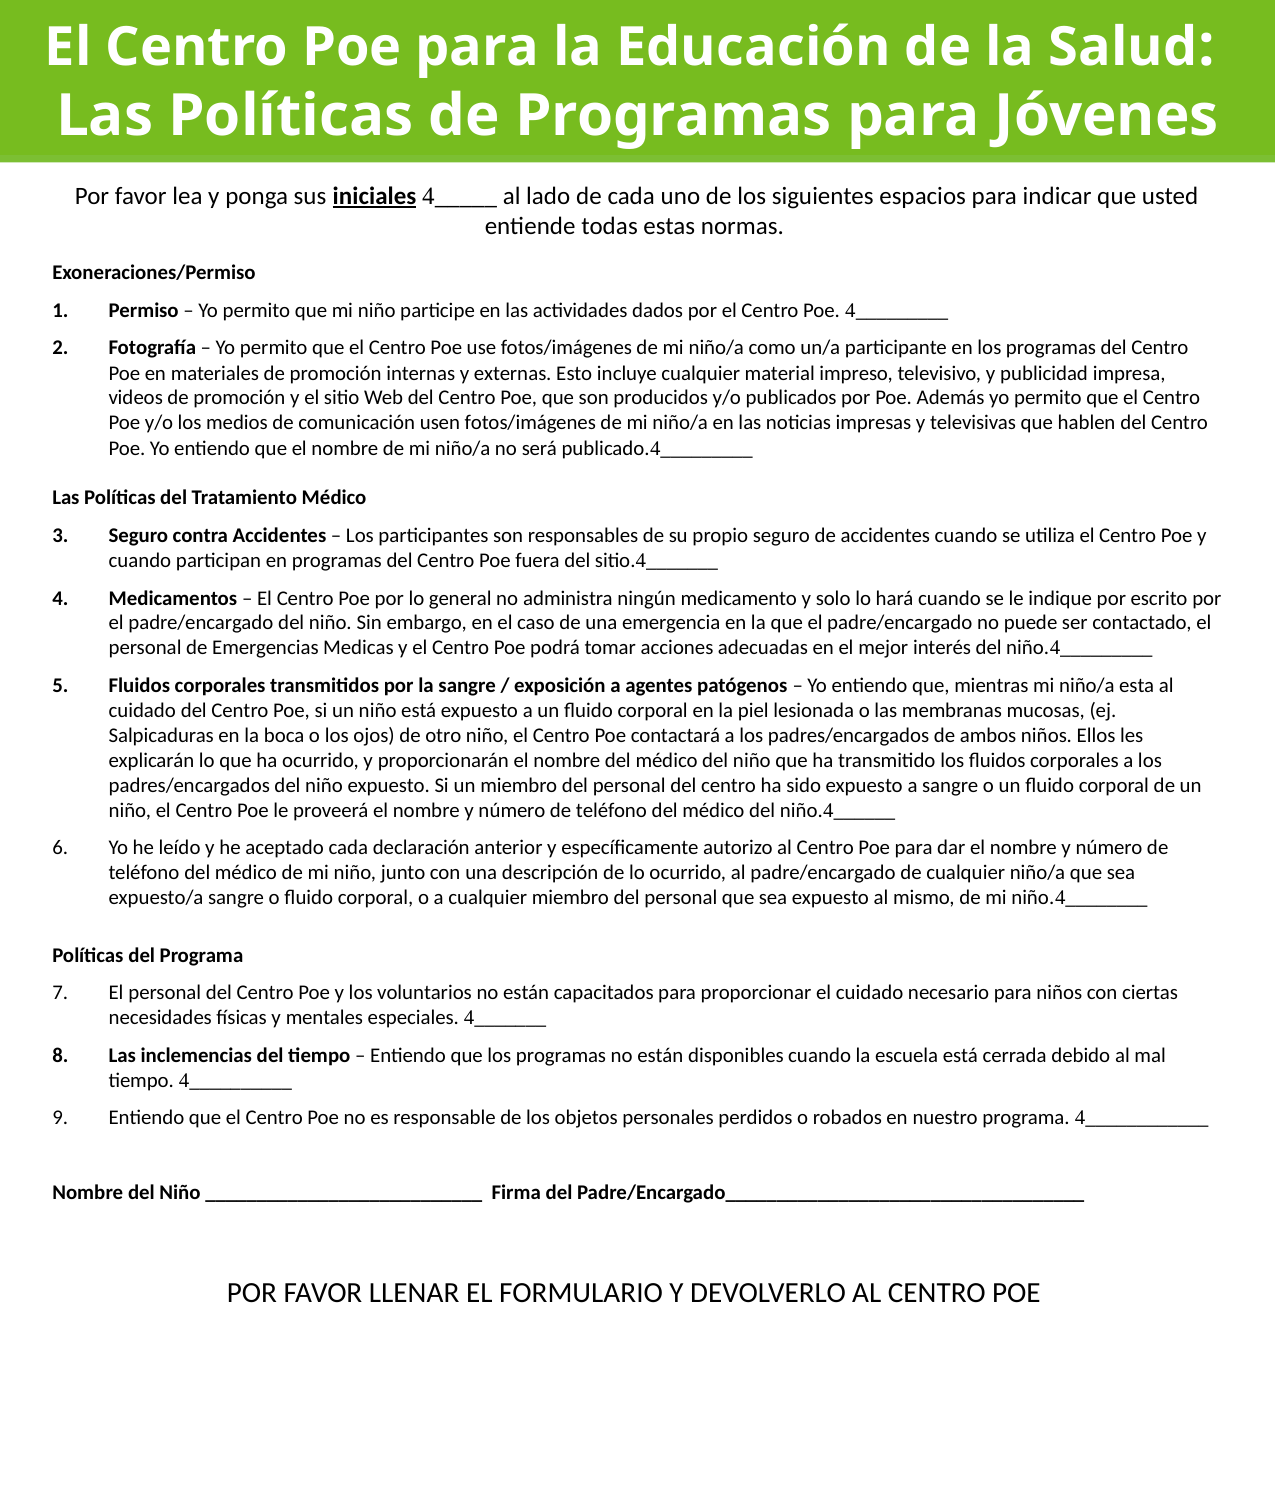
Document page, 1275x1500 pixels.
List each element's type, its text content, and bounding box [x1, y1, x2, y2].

text_box El Centro Poe para la Educación de la Salud: Las Políticas de Programas para Jóvenes [0, 0, 1275, 155]
text_box Por favor lea y ponga sus iniciales _____ al lado de cada uno de los siguientes espacios para indicar que usted entiende todas estas normas. Exoneraciones/Permiso Permiso – Yo permito que mi niño participe en las actividades dados por el Centro Poe. _________ Fotografía – Yo permito que el Centro Poe use fotos/imágenes de mi niño/a como un/a participante en los programas del Centro Poe en materiales de promoción internas y externas. Esto incluye cualquier material impreso, televisivo, y publicidad impresa, videos de promoción y el sitio Web del Centro Poe, que son producidos y/o publicados por Poe. Además yo permito que el Centro Poe y/o los medios de comunicación usen fotos/imágenes de mi niño/a en las noticias impresas y televisivas que hablen del Centro Poe. Yo entiendo que el nombre de mi niño/a no será publicado._________ Las Políticas del Tratamiento Médico Seguro contra Accidentes – Los participantes son responsables de su propio seguro de accidentes cuando se utiliza el Centro Poe y cuando participan en programas del Centro Poe fuera del sitio._______ Medicamentos – El Centro Poe por lo general no administra ningún medicamento y solo lo hará cuando se le indique por escrito por el padre/encargado del niño. Sin embargo, en el caso de una emergencia en la que el padre/encargado no puede ser contactado, el personal de Emergencias Medicas y el Centro Poe podrá tomar acciones adecuadas en el mejor interés del niño._________ Fluidos corporales transmitidos por la sangre / exposición a agentes patógenos – Yo entiendo que, mientras mi niño/a esta al cuidado del Centro Poe, si un niño está expuesto a un fluido corporal en la piel lesionada o las membranas mucosas, (ej. Salpicaduras en la boca o los ojos) de otro niño, el Centro Poe contactará a los padres/encargados de ambos niños. Ellos les explicarán lo que ha ocurrido, y proporcionarán el nombre del médico del niño que ha transmitido los fluidos corporales a los padres/encargados del niño expuesto. Si un miembro del personal del centro ha sido expuesto a sangre o un fluido corporal de un niño, el Centro Poe le proveerá el nombre y número de teléfono del médico del niño.______ Yo he leído y he aceptado cada declaración anterior y específicamente autorizo al Centro Poe para dar el nombre y número de teléfono del médico de mi niño, junto con una descripción de lo ocurrido, al padre/encargado de cualquier niño/a que sea expuesto/a sangre o fluido corporal, o a cualquier miembro del personal que sea expuesto al mismo, de mi niño.________ Políticas del Programa El personal del Centro Poe y los voluntarios no están capacitados para proporcionar el cuidado necesario para niños con ciertas necesidades físicas y mentales especiales. _______ Las inclemencias del tiempo – Entiendo que los programas no están disponibles cuando la escuela está cerrada debido al mal tiempo. __________ Entiendo que el Centro Poe no es responsable de los objetos personales perdidos o robados en nuestro programa. ____________ Nombre del Niño ___________________________ Firma del Padre/Encargado___________________________________ POR FAVOR LLENAR EL FORMULARIO Y DEVOLVERLO AL CENTRO POE [37, 171, 1238, 1366]
text_box [0, 155, 1275, 164]
